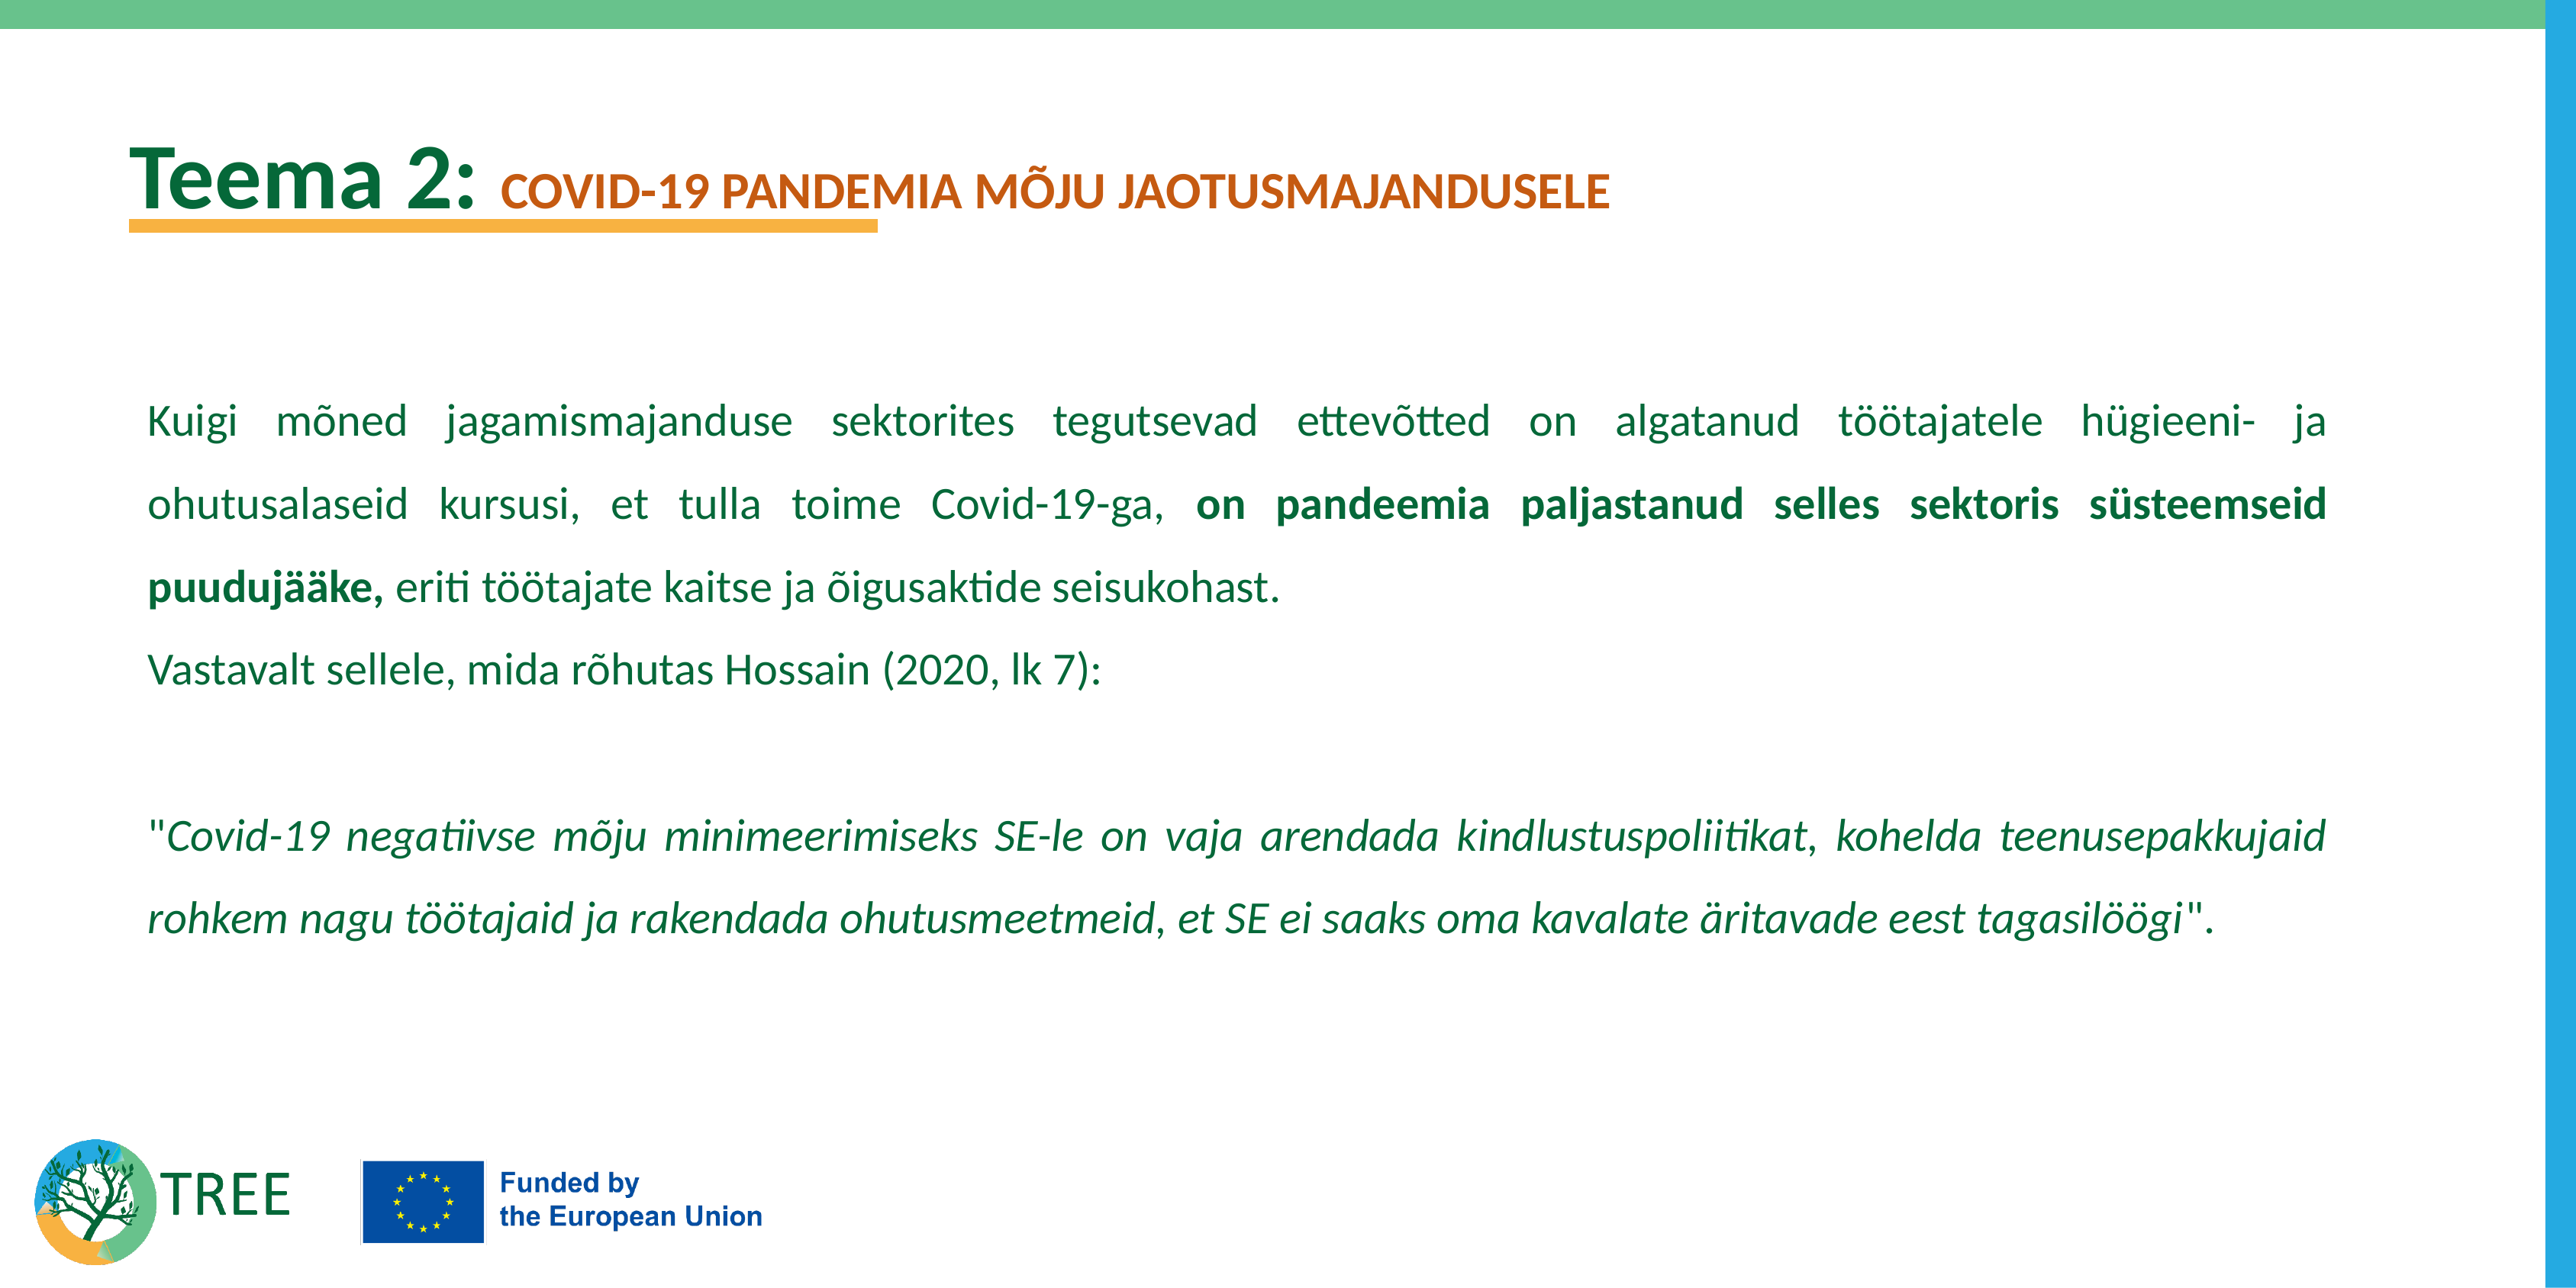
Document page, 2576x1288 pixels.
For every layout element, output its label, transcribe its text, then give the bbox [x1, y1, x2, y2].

text_box Teema 2: COVID-19 PANDEMIA MÕJU JAOTUSMAJANDUSELE [110, 105, 2068, 237]
text_box [129, 220, 878, 232]
picture [356, 1156, 792, 1248]
text_box [0, 0, 2545, 29]
text_box Kuigi mõned jagamismajanduse sektorites tegutsevad ettevõtted on algatanud töötajatele hügieeni- ja ohutusalaseid kursusi, et tulla toime Covid-19-ga, on pandeemia paljastanud selles sektoris süsteemseid puudujääke, eriti töötajate kaitse ja õigusaktide seisukohast. Vastavalt sellele, mida rõhutas Hossain (2020, lk 7): "Covid-19 negatiivse mõju minimeerimiseks SE-le on vaja arendada kindlustuspoliitikat, kohelda teenusepakkujaid rohkem nagu töötajaid ja rakendada ohutusmeetmeid, et SE ei saaks oma kavalate äritavade eest tagasilöögi". [129, 353, 2349, 952]
text_box [2545, 0, 2576, 1288]
picture [34, 1139, 289, 1265]
